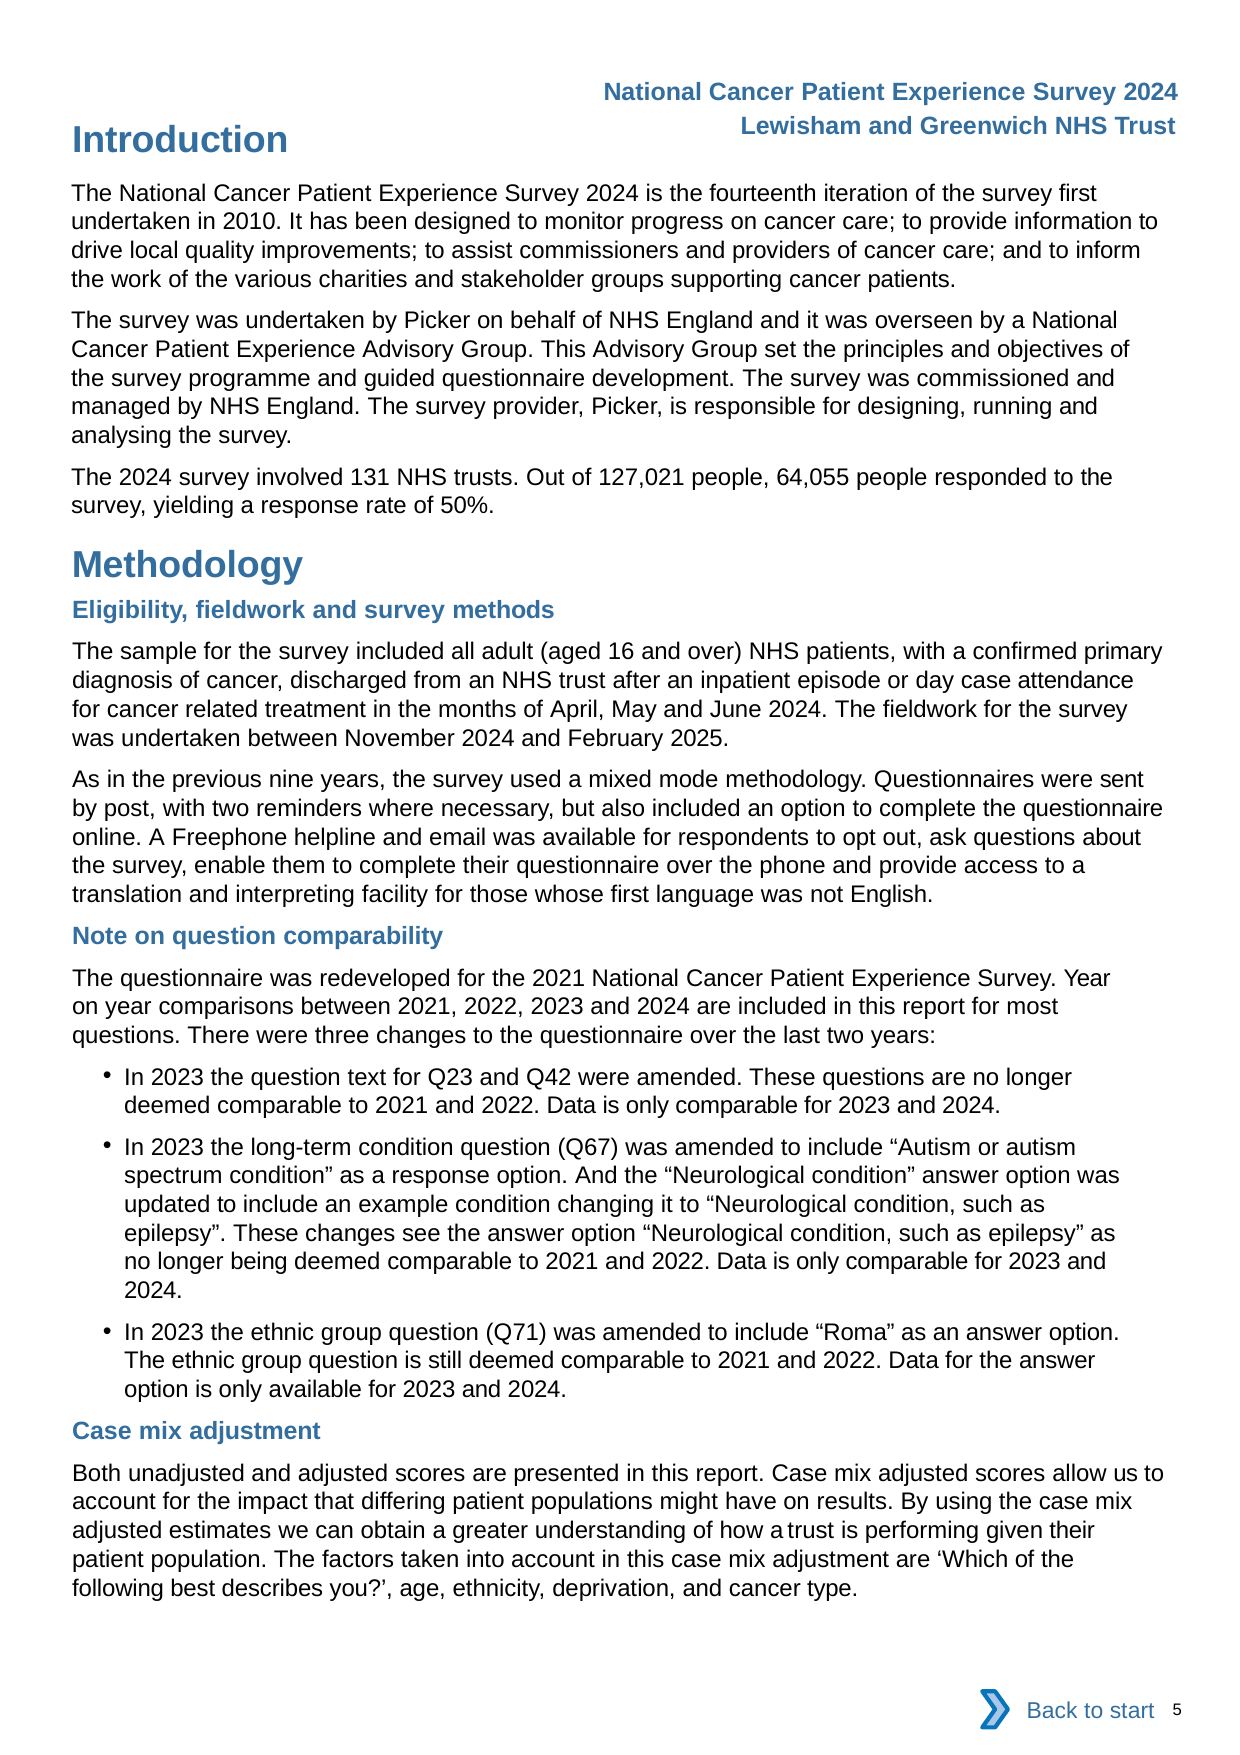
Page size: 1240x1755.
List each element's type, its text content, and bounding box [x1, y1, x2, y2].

text_box Eligibility, fieldwork and survey methods The sample for the survey included all adult (aged 16 and over) NHS patients, with a confirmed primary diagnosis of cancer, discharged from an NHS trust after an inpatient episode or day case attendance for cancer related treatment in the months of April, May and June 2024. The fieldwork for the survey was undertaken between November 2024 and February 2025. As in the previous nine years, the survey used a mixed mode methodology. Questionnaires were sent by post, with two reminders where necessary, but also included an option to complete the questionnaire online. A Freephone helpline and email was available for respondents to opt out, ask questions about the survey, enable them to complete their questionnaire over the phone and provide access to a translation and interpreting facility for those whose first language was not English. Note on question comparability The questionnaire was redeveloped for the 2021 National Cancer Patient Experience Survey. Year on year comparisons between 2021, 2022, 2023 and 2024 are included in this report for most questions. There were three changes to the questionnaire over the last two years: In 2023 the question text for Q23 and Q42 were amended. These questions are no longer deemed comparable to 2021 and 2022. Data is only comparable for 2023 and 2024. In 2023 the long-term condition question (Q67) was amended to include “Autism or autism spectrum condition” as a response option. And the “Neurological condition” answer option was updated to include an example condition changing it to “Neurological condition, such as epilepsy”. These changes see the answer option “Neurological condition, such as epilepsy” as no longer being deemed comparable to 2021 and 2022. Data is only comparable for 2023 and 2024. In 2023 the ethnic group question (Q71) was amended to include “Roma” as an answer option. The ethnic group question is still deemed comparable to 2021 and 2022. Data for the answer option is only available for 2023 and 2024. Case mix adjustment Both unadjusted and adjusted scores are presented in this report. Case mix adjusted scores allow us to account for the impact that differing patient populations might have on results. By using the case mix adjusted estimates we can obtain a greater understanding of how a trust is performing given their patient population. The factors taken into account in this case mix adjustment are ‘Which of the following best describes you?’, age, ethnicity, deprivation, and cancer type. [69, 593, 1169, 1602]
text_box Lewisham and Greenwich NHS Trust [725, 113, 1192, 147]
title Introduction [70, 114, 690, 177]
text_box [981, 1677, 1170, 1741]
text_box Methodology [69, 539, 690, 585]
text_box National Cancer Patient Experience Survey 2024 [588, 68, 1194, 113]
slide_number 5 [1176, 1699, 1234, 1720]
text_box The National Cancer Patient Experience Survey 2024 is the fourteenth iteration of the survey first undertaken in 2010. It has been designed to monitor progress on cancer care; to provide information to drive local quality improvements; to assist commissioners and providers of cancer care; and to inform the work of the various charities and stakeholder groups supporting cancer patients. The survey was undertaken by Picker on behalf of NHS England and it was overseen by a National Cancer Patient Experience Advisory Group. This Advisory Group set the principles and objectives of the survey programme and guided questionnaire development. The survey was commissioned and managed by NHS England. The survey provider, Picker, is responsible for designing, running and analysing the survey. The 2024 survey involved 131 NHS trusts. Out of 127,021 people, 64,055 people responded to the survey, yielding a response rate of 50%. [68, 177, 1168, 519]
